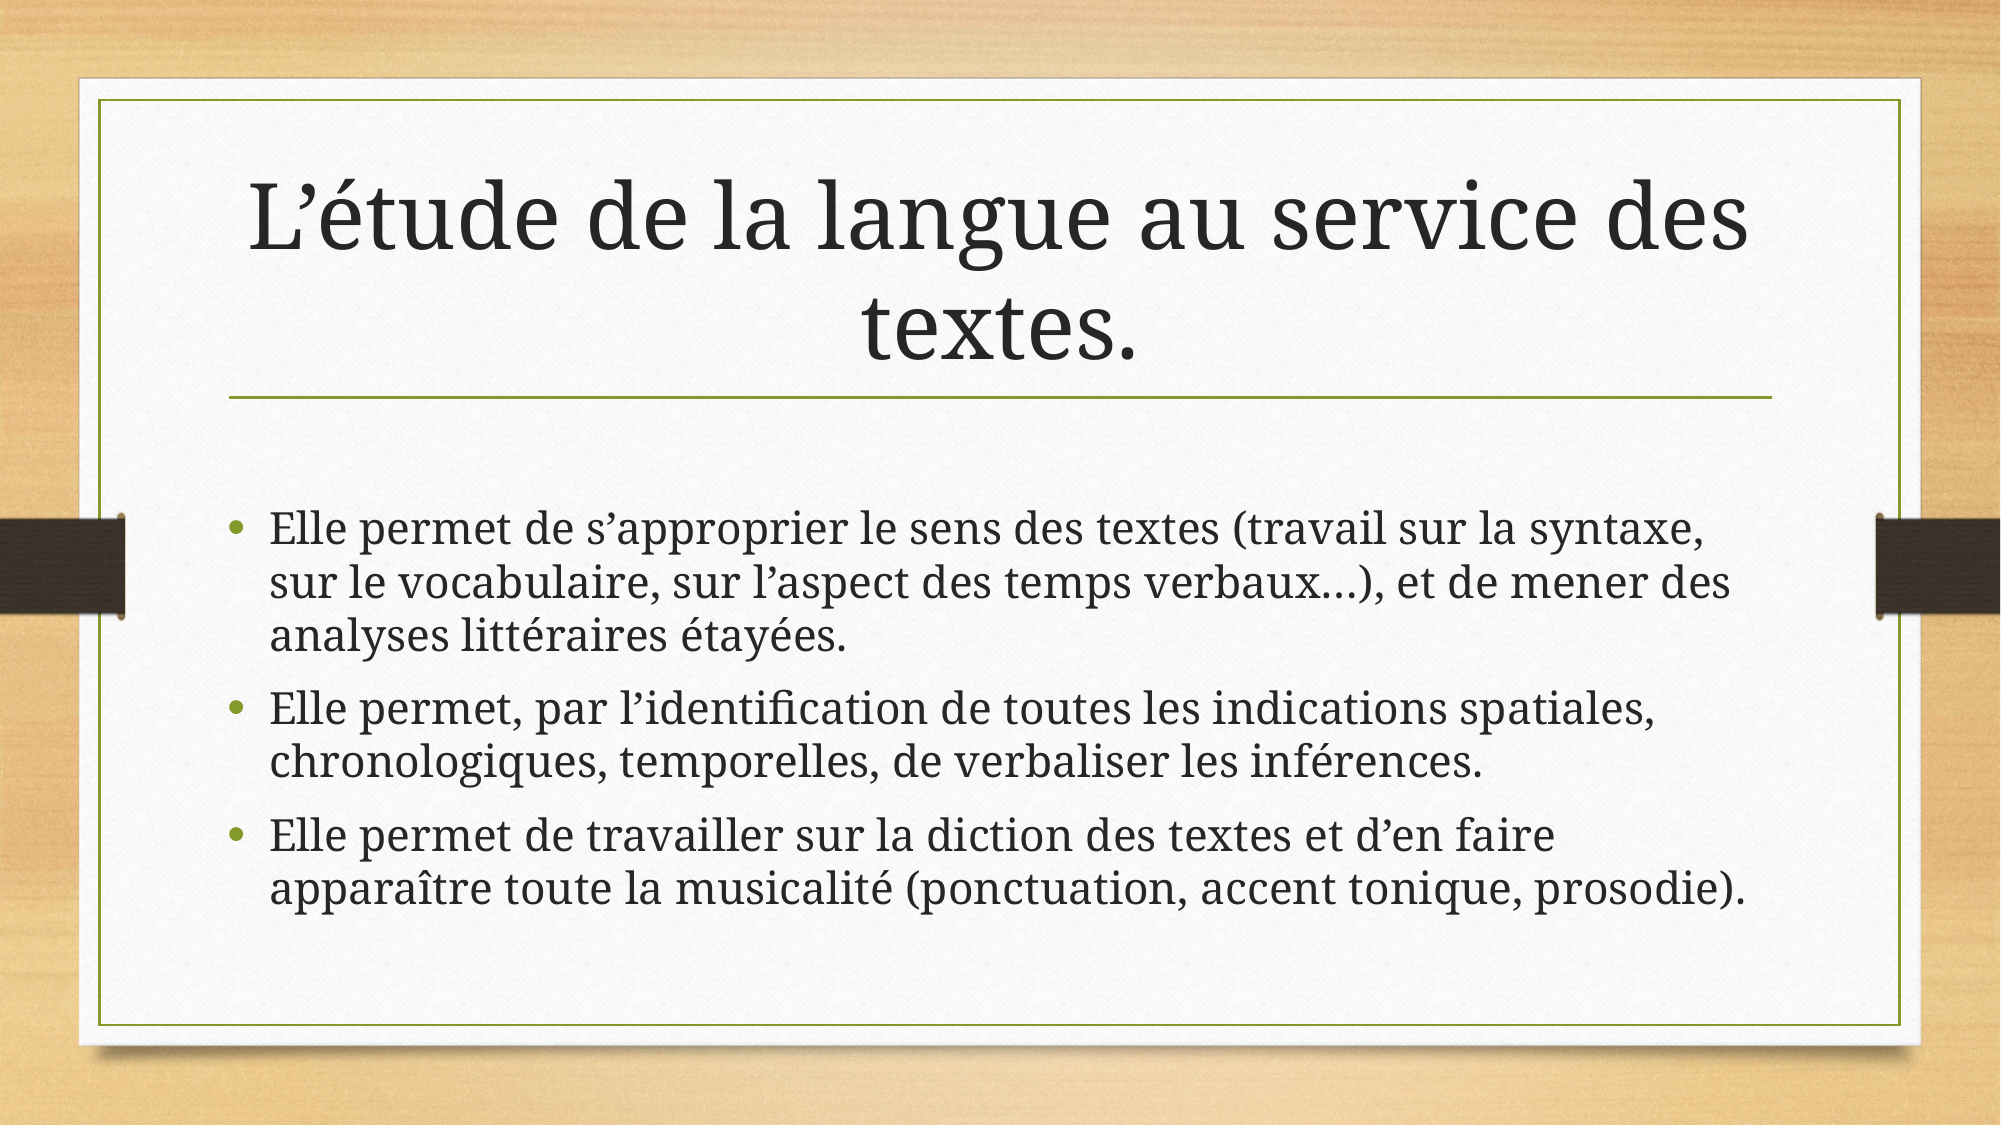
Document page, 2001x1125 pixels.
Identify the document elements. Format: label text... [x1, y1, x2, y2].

title L’étude de la langue au service des textes. [212, 161, 1788, 375]
list Elle permet de s’approprier le sens des textes (travail sur la syntaxe, sur le vocabulaire, sur l’aspect des temps verbaux…), et de mener des analyses littéraires étayées. Elle permet, par l’identification de toutes les indications spatiales, chronologiques, temporelles, de verbaliser les inférences. Elle permet de travailler sur la diction des textes et d’en faire apparaître toute la musicalité (ponctuation, accent tonique, prosodie). [212, 419, 1788, 964]
picture [0, 0, 2001, 1125]
